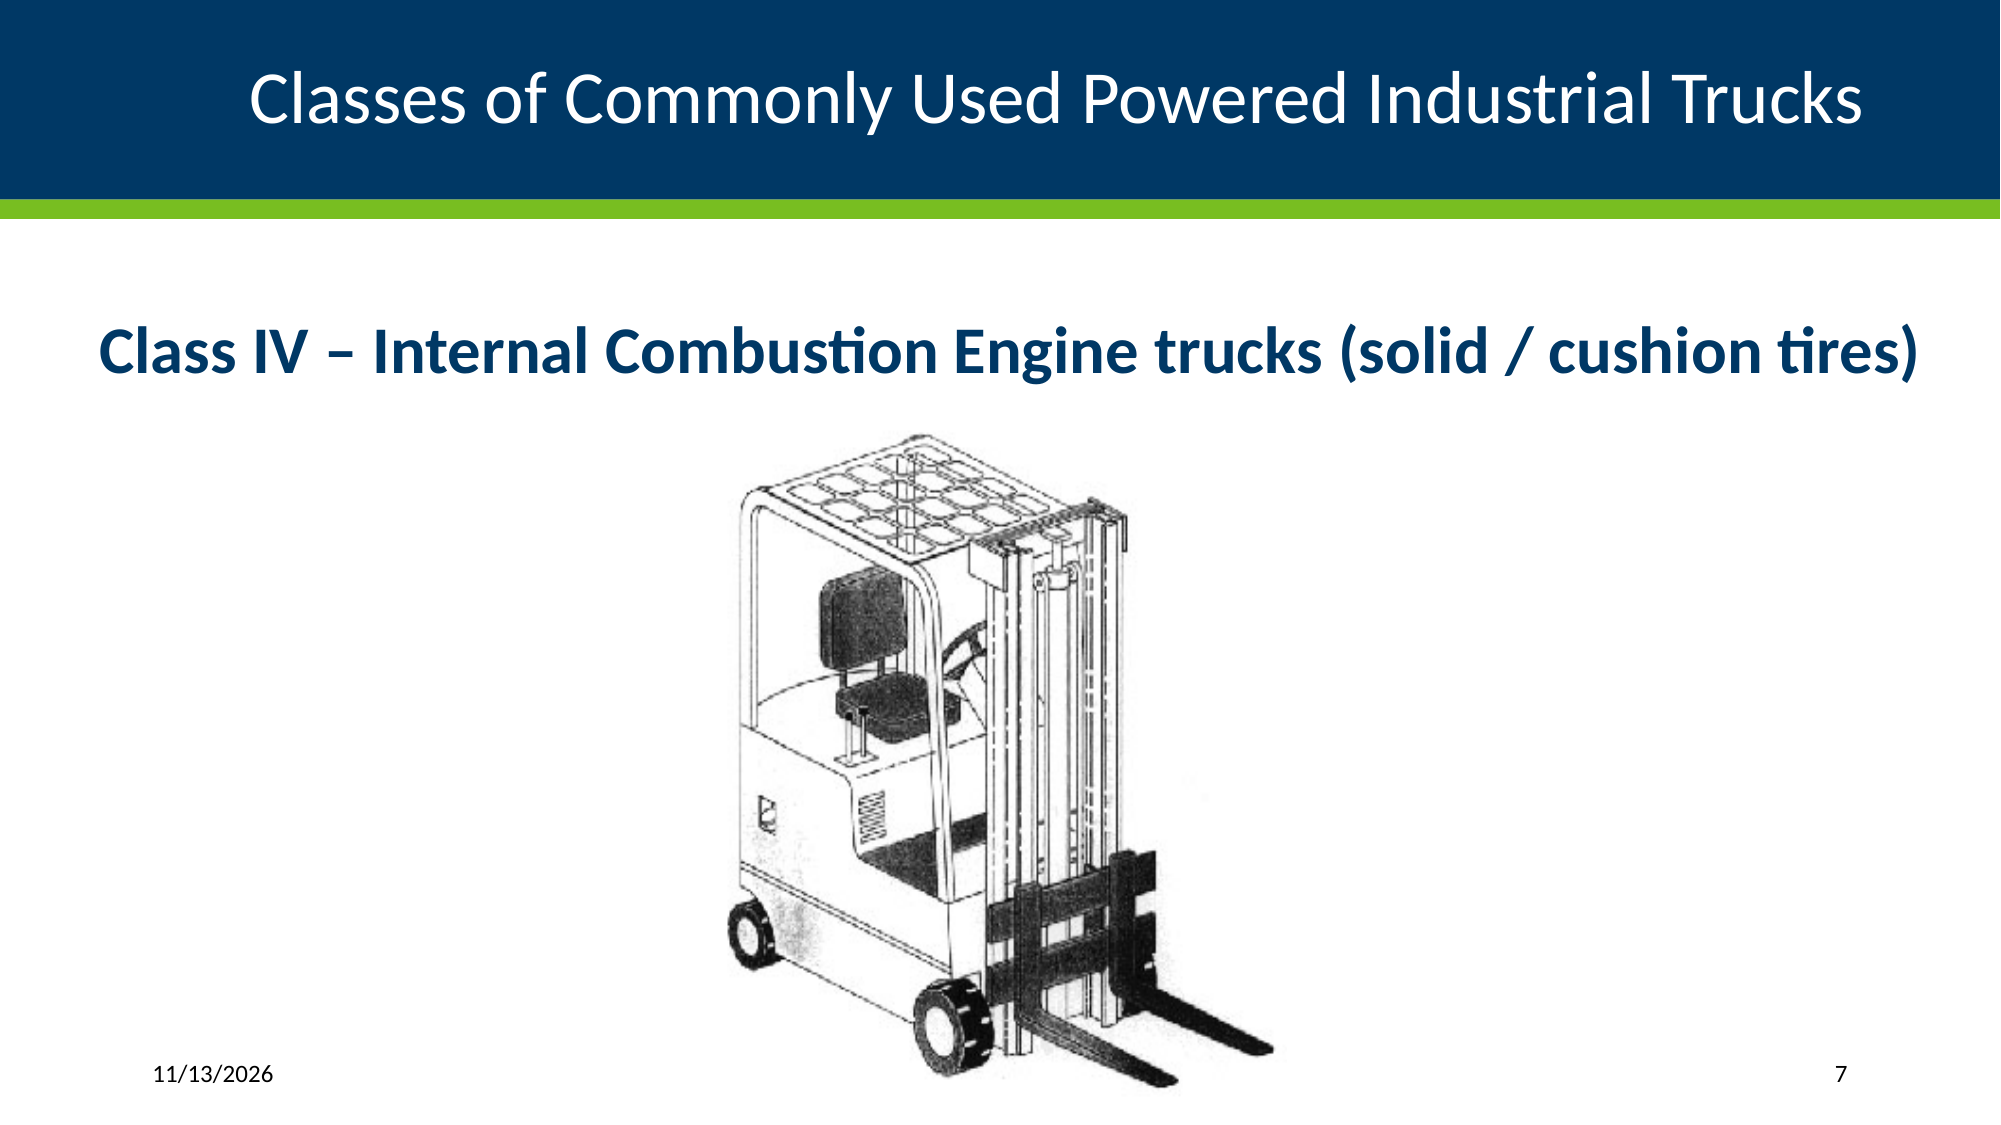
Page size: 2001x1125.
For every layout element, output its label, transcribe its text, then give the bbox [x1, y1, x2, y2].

title Classes of Commonly Used Powered Industrial Trucks [0, 0, 2000, 200]
picture [712, 396, 1288, 1101]
list Class IV – Internal Combustion Engine trucks (solid / cushion tires) [81, 299, 1941, 1014]
slide_number 7 [1622, 1042, 1863, 1103]
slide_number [137, 1042, 361, 1103]
